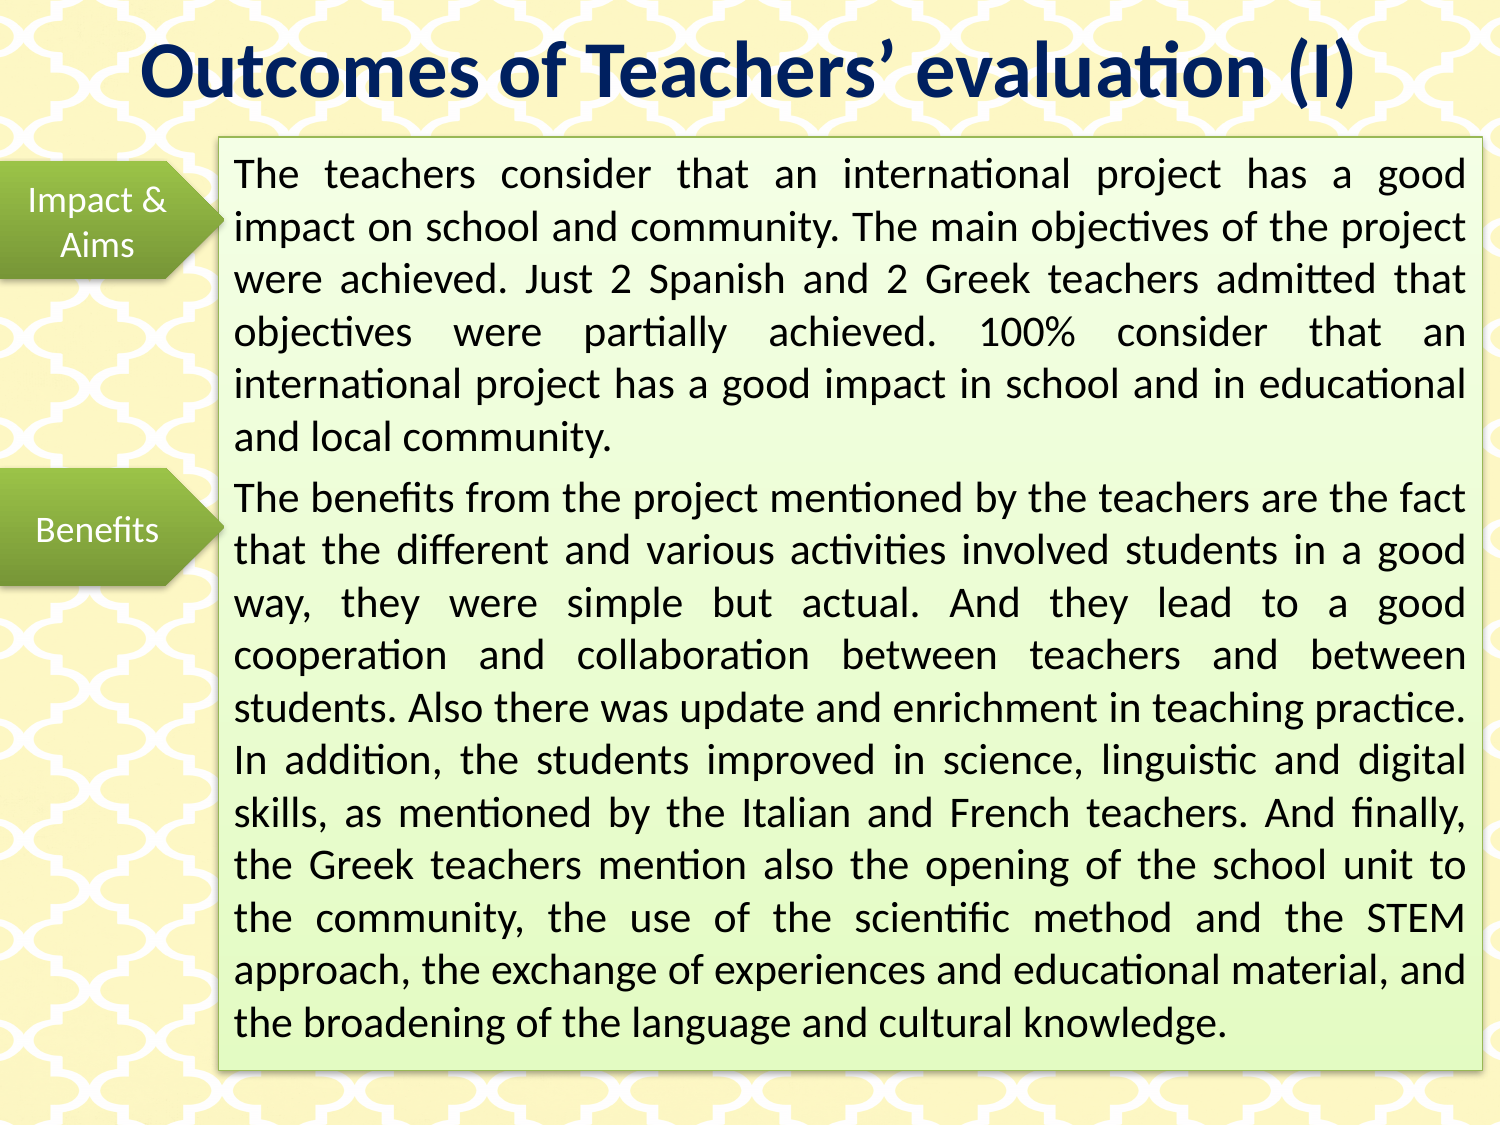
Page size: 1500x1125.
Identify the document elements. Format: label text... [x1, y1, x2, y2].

text_box Impact & Aims [0, 160, 225, 279]
list The teachers consider that an international project has a good impact on school and community. The main objectives of the project were achieved. Just 2 Spanish and 2 Greek teachers admitted that objectives were partially achieved. 100% consider that an international project has a good impact in school and in educational and local community. The benefits from the project mentioned by the teachers are the fact that the different and various activities involved students in a good way, they were simple but actual. And they lead to a good cooperation and collaboration between teachers and between students. Also there was update and enrichment in teaching practice. In addition, the students improved in science, linguistic and digital skills, as mentioned by the Italian and French teachers. And finally, the Greek teachers mention also the opening of the school unit to the community, the use of the scientific method and the STEM approach, the exchange of experiences and educational material, and the broadening of the language and cultural knowledge. [218, 136, 1483, 1071]
text_box Benefits [0, 467, 225, 587]
title Outcomes of Teachers’ evaluation (I) [75, 0, 1425, 160]
